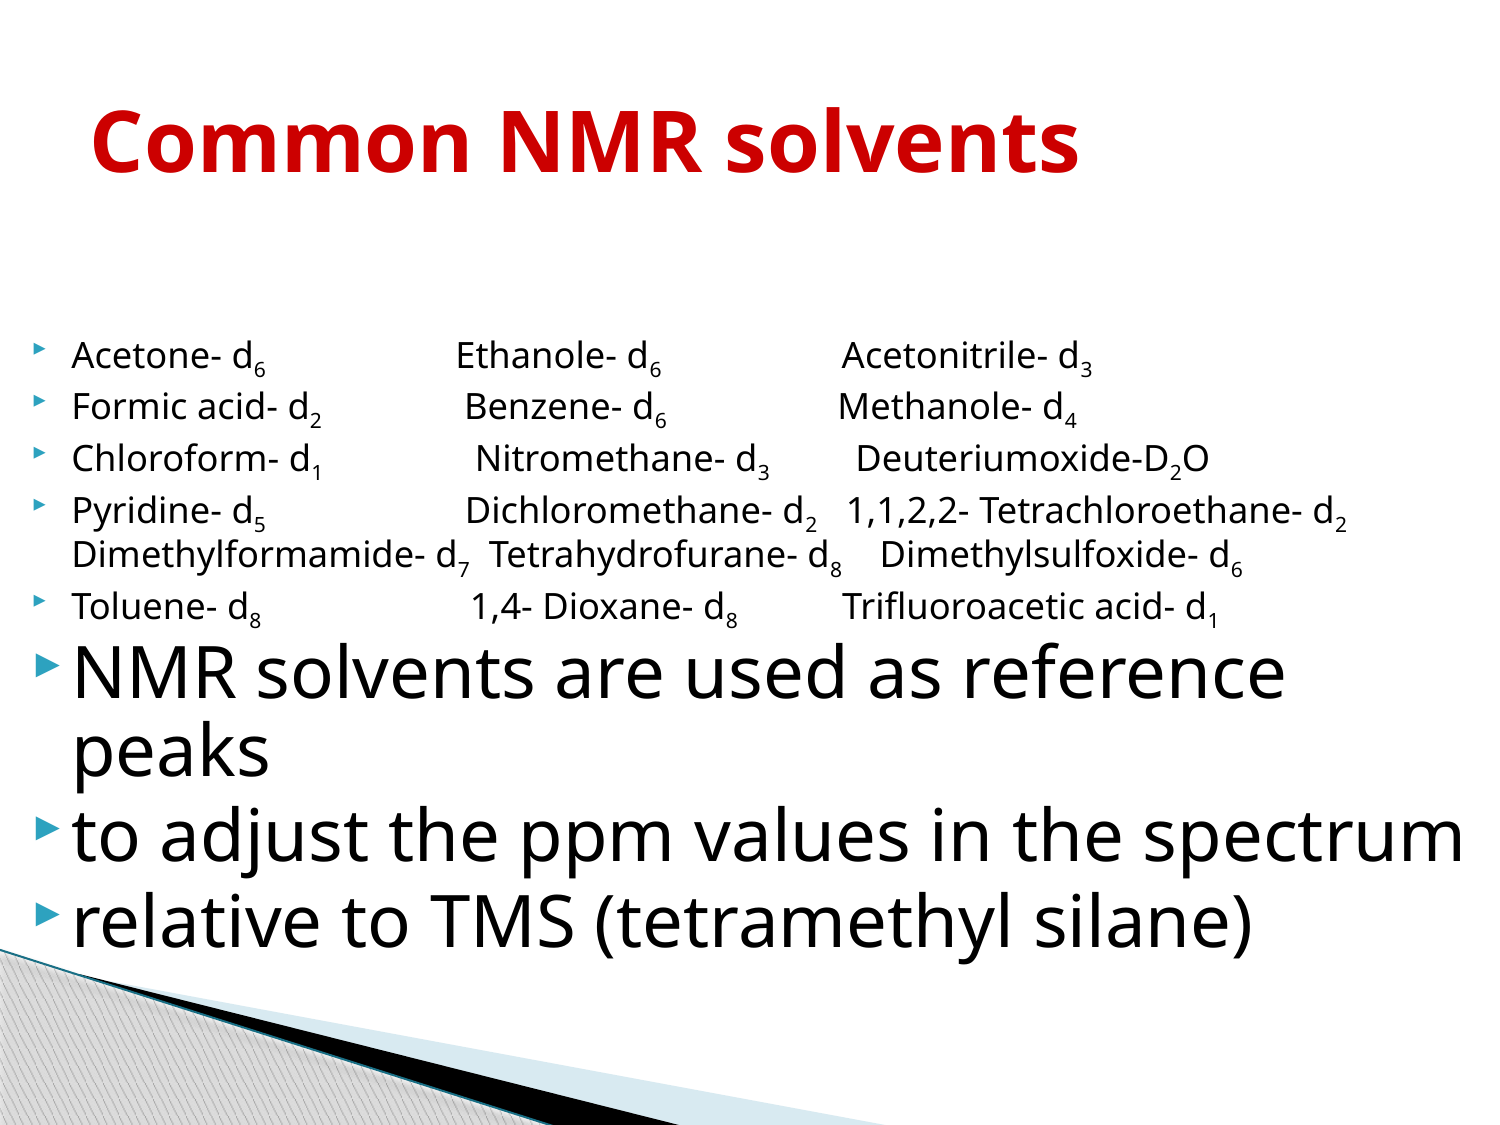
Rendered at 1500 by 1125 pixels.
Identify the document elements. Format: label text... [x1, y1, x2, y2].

title Common NMR solvents [75, 45, 1425, 233]
list Acetone- d6 Ethanole- d6 Acetonitrile- d3 Formic acid- d2 Benzene- d6 Methanole- d4 Chloroform- d1 Nitromethane- d3 Deuteriumoxide-D2O Pyridine- d5 Dichloromethane- d2 1,1,2,2- Tetrachloroethane- d2 Dimethylformamide- d7 Tetrahydrofurane- d8 Dimethylsulfoxide- d6 Toluene- d8 1,4- Dioxane- d8 Trifluoroacetic acid- d1 NMR solvents are used as reference peaks to adjust the ppm values in the spectrum relative to TMS (tetramethyl silane) [0, 324, 1500, 1000]
